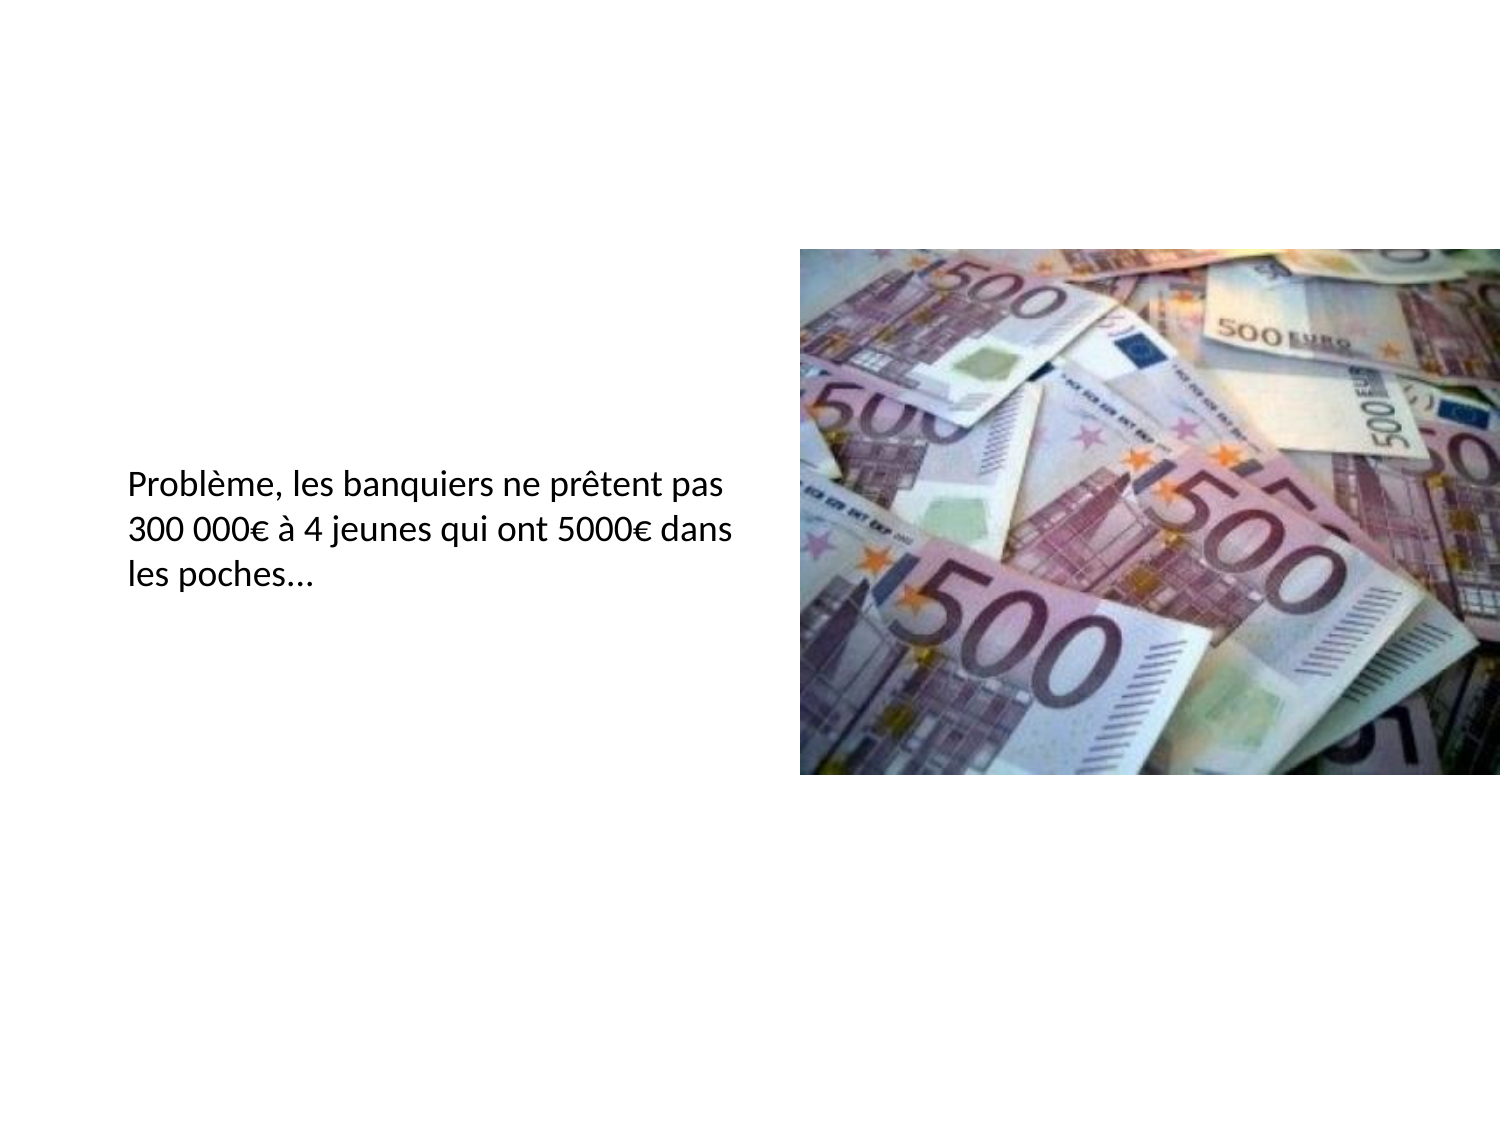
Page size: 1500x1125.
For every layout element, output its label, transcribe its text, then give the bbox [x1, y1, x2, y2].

title Problème, les banquiers ne prêtent pas 300 000€ à 4 jeunes qui ont 5000€ dans les poches... [112, 125, 1388, 1013]
picture [799, 249, 1500, 776]
